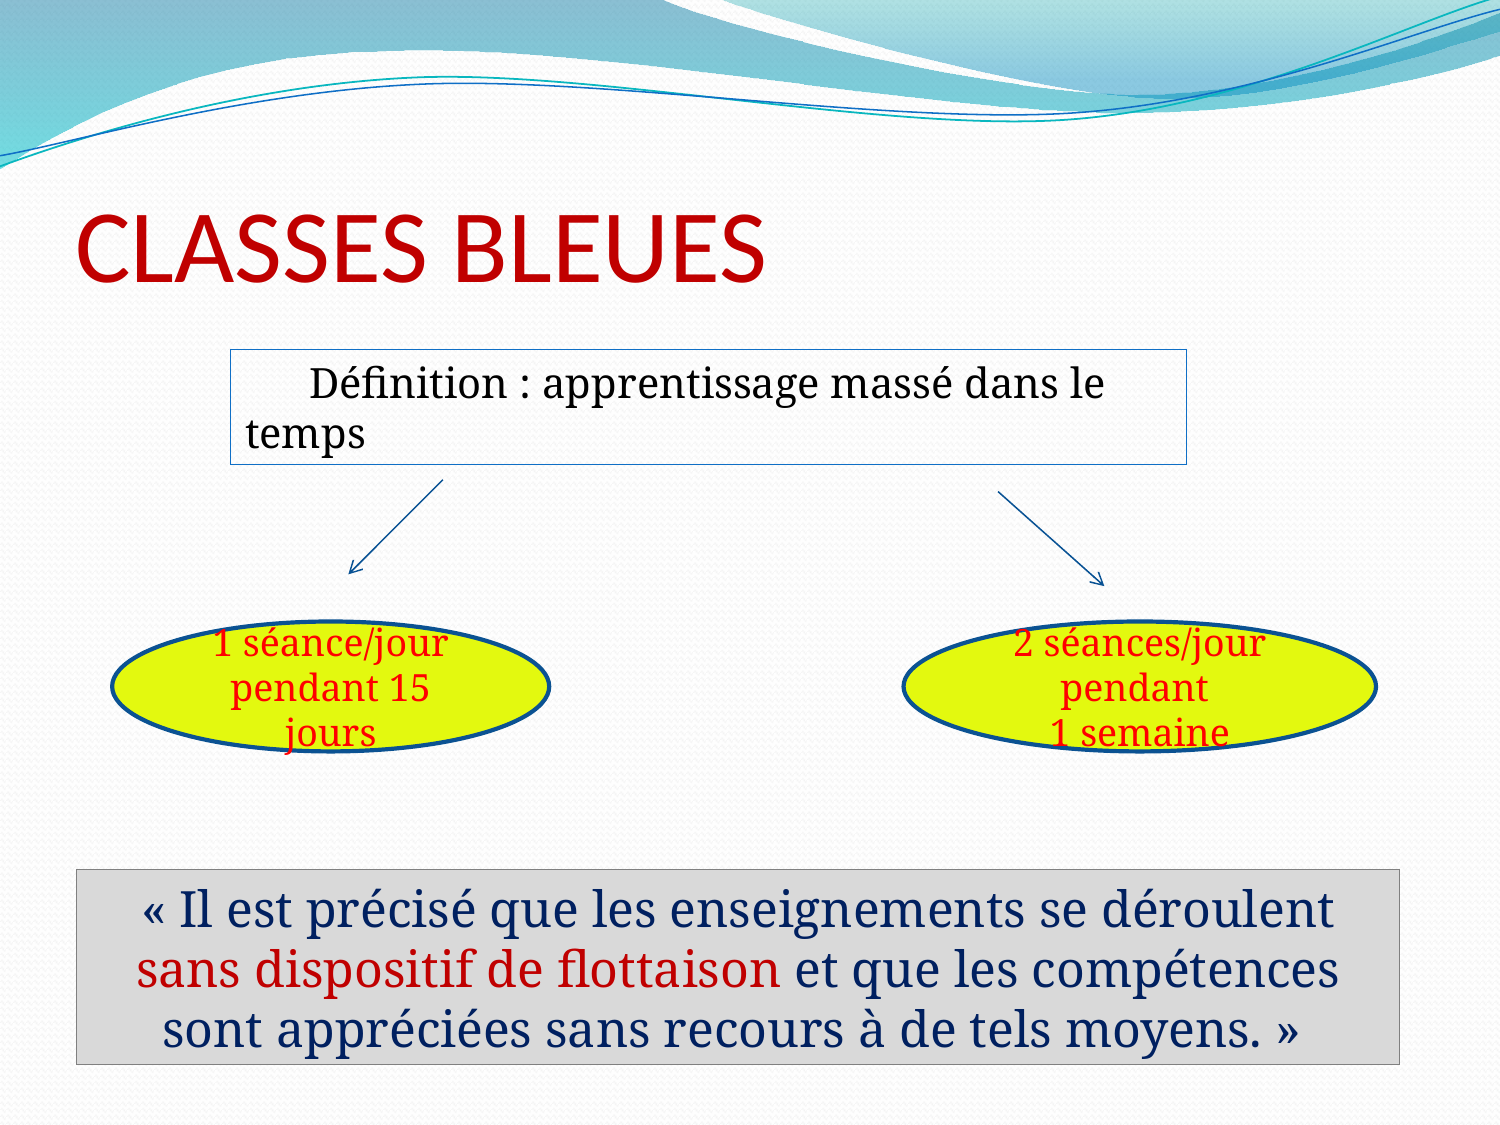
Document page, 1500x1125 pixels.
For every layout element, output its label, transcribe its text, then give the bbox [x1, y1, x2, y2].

text_box « Il est précisé que les enseignements se déroulent sans dispositif de flottaison et que les compétences sont appréciées sans recours à de tels moyens. » [76, 869, 1400, 1065]
text_box 2 séances/jour pendant 1 semaine [901, 619, 1379, 754]
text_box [348, 479, 444, 575]
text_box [997, 491, 1105, 587]
text_box 1 séance/jour pendant 15 jours [110, 619, 552, 754]
title CLASSES BLEUES [75, 115, 1438, 303]
text_box Définition : apprentissage massé dans le temps [230, 349, 1187, 465]
